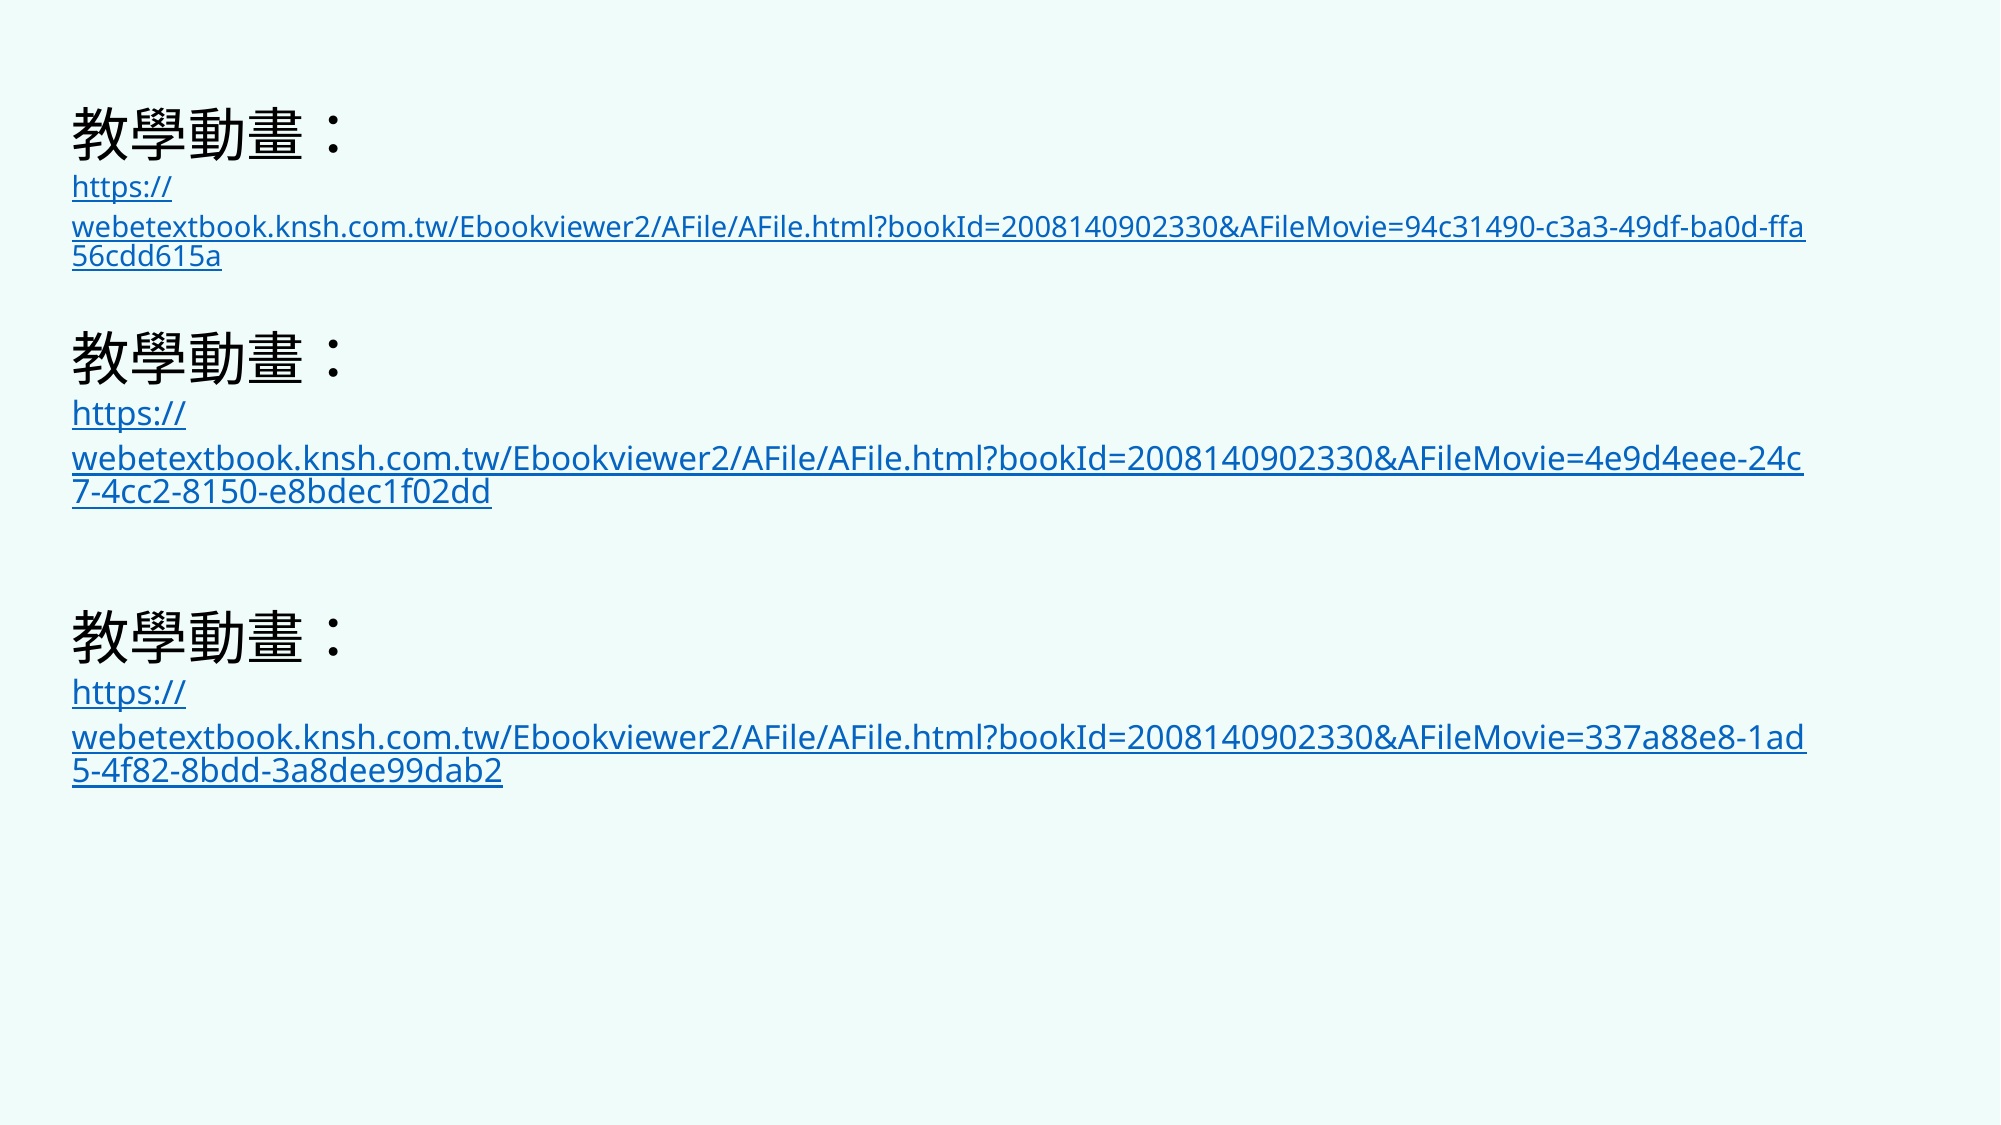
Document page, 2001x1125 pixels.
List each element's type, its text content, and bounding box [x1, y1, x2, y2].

text_box 教學動畫： https://webetextbook.knsh.com.tw/Ebookviewer2/AFile/AFile.html?bookId=2008140902330&AFileMovie=94c31490-c3a3-49df-ba0d-ffa56cdd615a 教學動畫： https://webetextbook.knsh.com.tw/Ebookviewer2/AFile/AFile.html?bookId=2008140902330&AFileMovie=4e9d4eee-24c7-4cc2-8150-e8bdec1f02dd 教學動畫： https://webetextbook.knsh.com.tw/Ebookviewer2/AFile/AFile.html?bookId=2008140902330&AFileMovie=337a88e8-1ad5-4f82-8bdd-3a8dee99dab2 [56, 91, 1829, 752]
